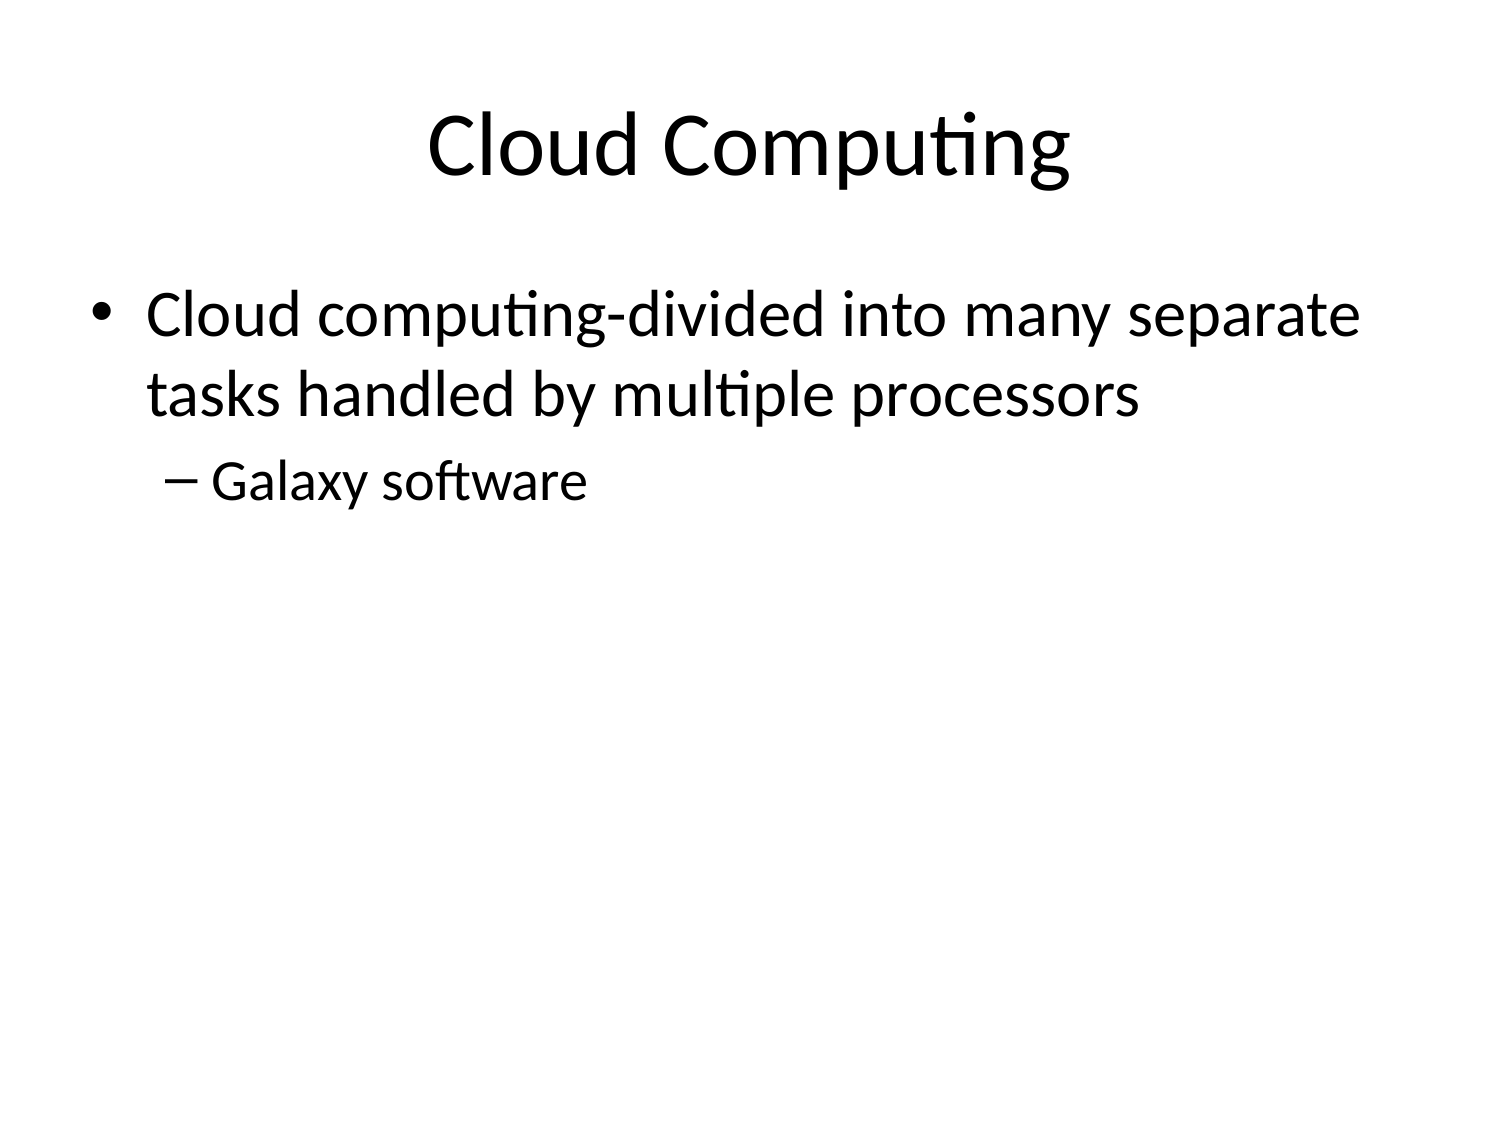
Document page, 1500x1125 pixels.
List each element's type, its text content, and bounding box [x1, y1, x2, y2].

title Cloud Computing [75, 45, 1425, 233]
list Cloud computing-divided into many separate tasks handled by multiple processors Galaxy software [75, 262, 1425, 1005]
